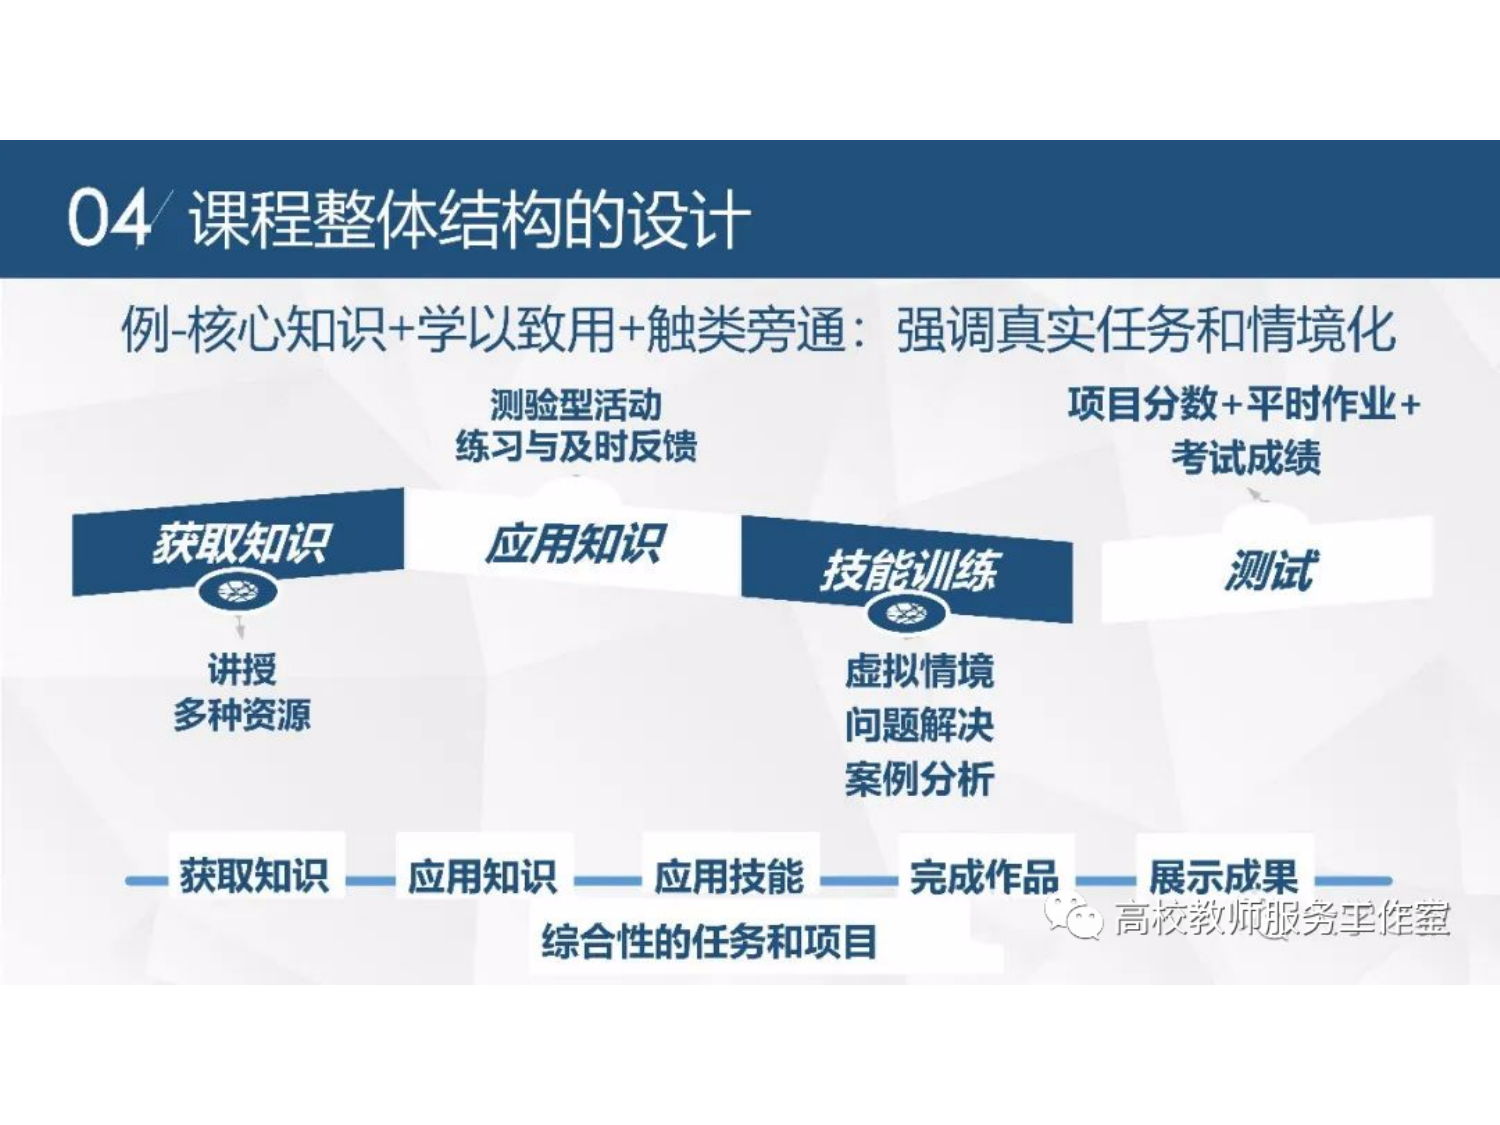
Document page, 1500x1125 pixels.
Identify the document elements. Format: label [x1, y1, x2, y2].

picture [0, 139, 1500, 985]
